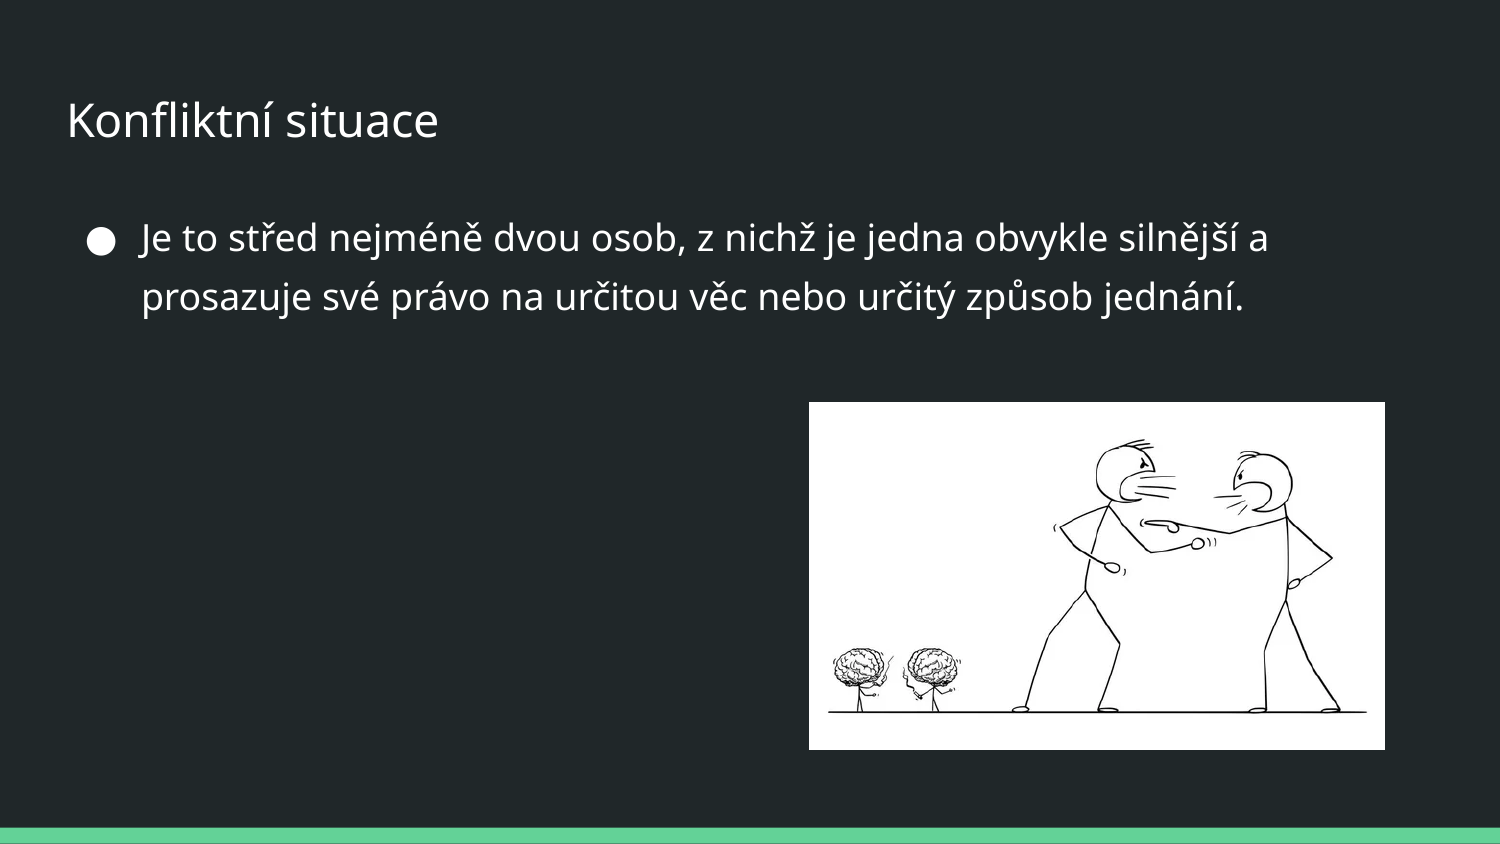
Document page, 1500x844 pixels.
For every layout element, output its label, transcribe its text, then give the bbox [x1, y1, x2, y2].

picture [809, 402, 1385, 750]
title Konfliktní situace [51, 72, 1449, 167]
list Je to střed nejméně dvou osob, z nichž je jedna obvykle silnější a prosazuje své právo na určitou věc nebo určitý způsob jednání. [51, 189, 1449, 750]
